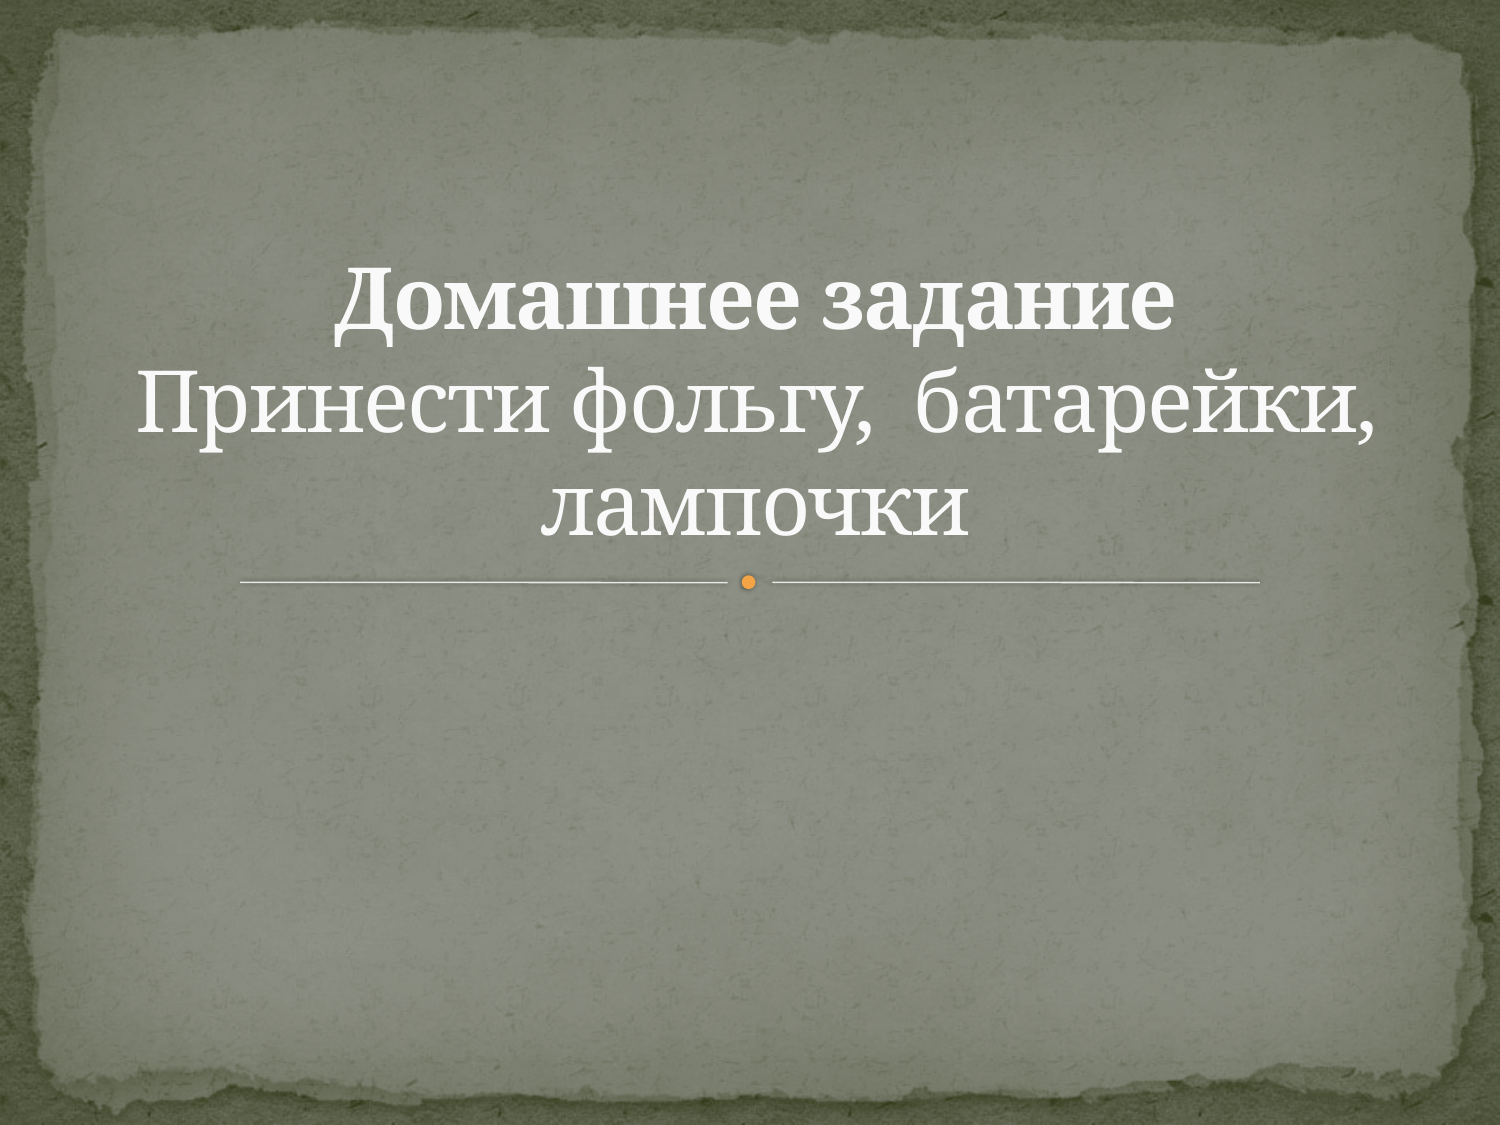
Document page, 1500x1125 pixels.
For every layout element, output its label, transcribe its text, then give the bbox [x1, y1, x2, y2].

title Домашнее задание Принести фольгу, батарейки, лампочки [74, 235, 1438, 561]
